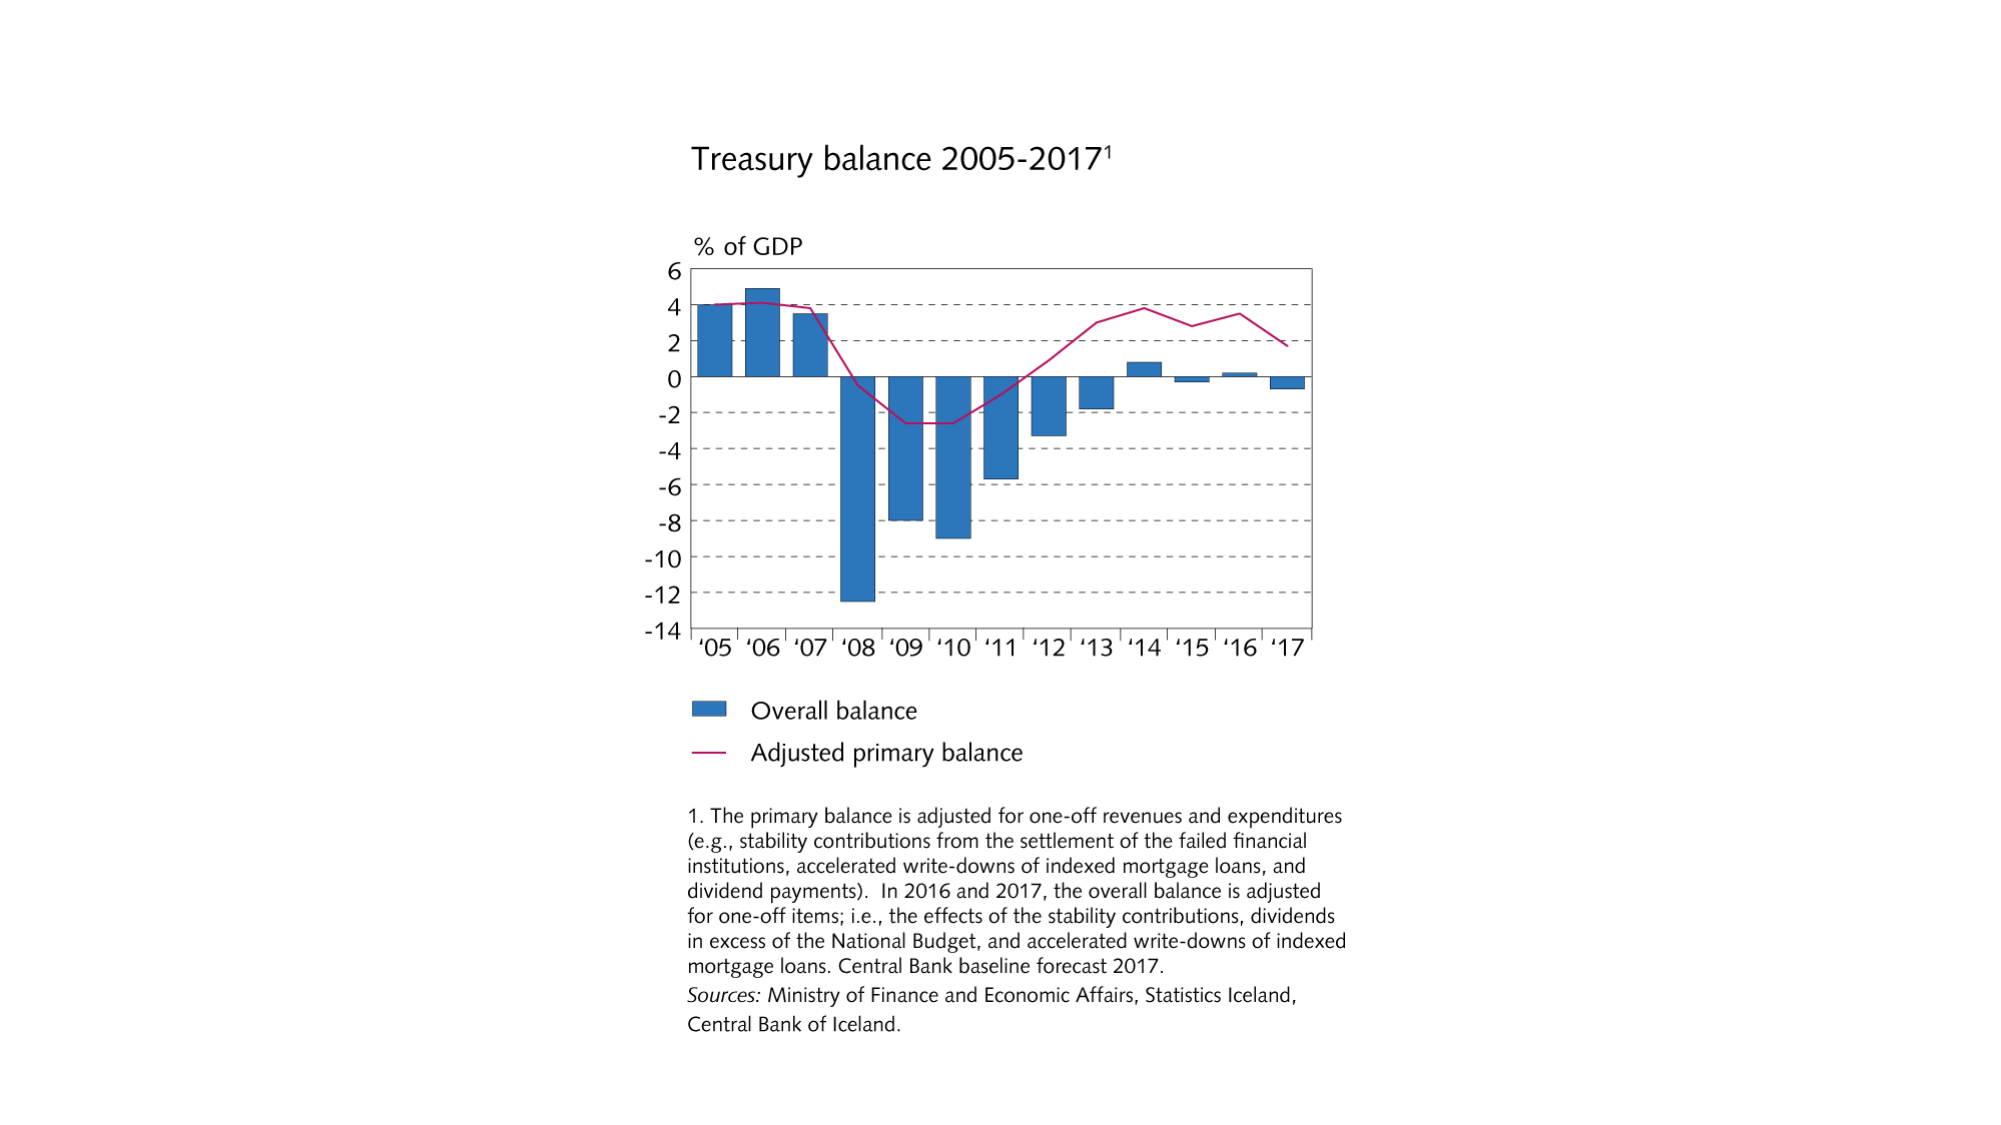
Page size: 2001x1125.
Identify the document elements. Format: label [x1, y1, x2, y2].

picture [643, 130, 1353, 1037]
